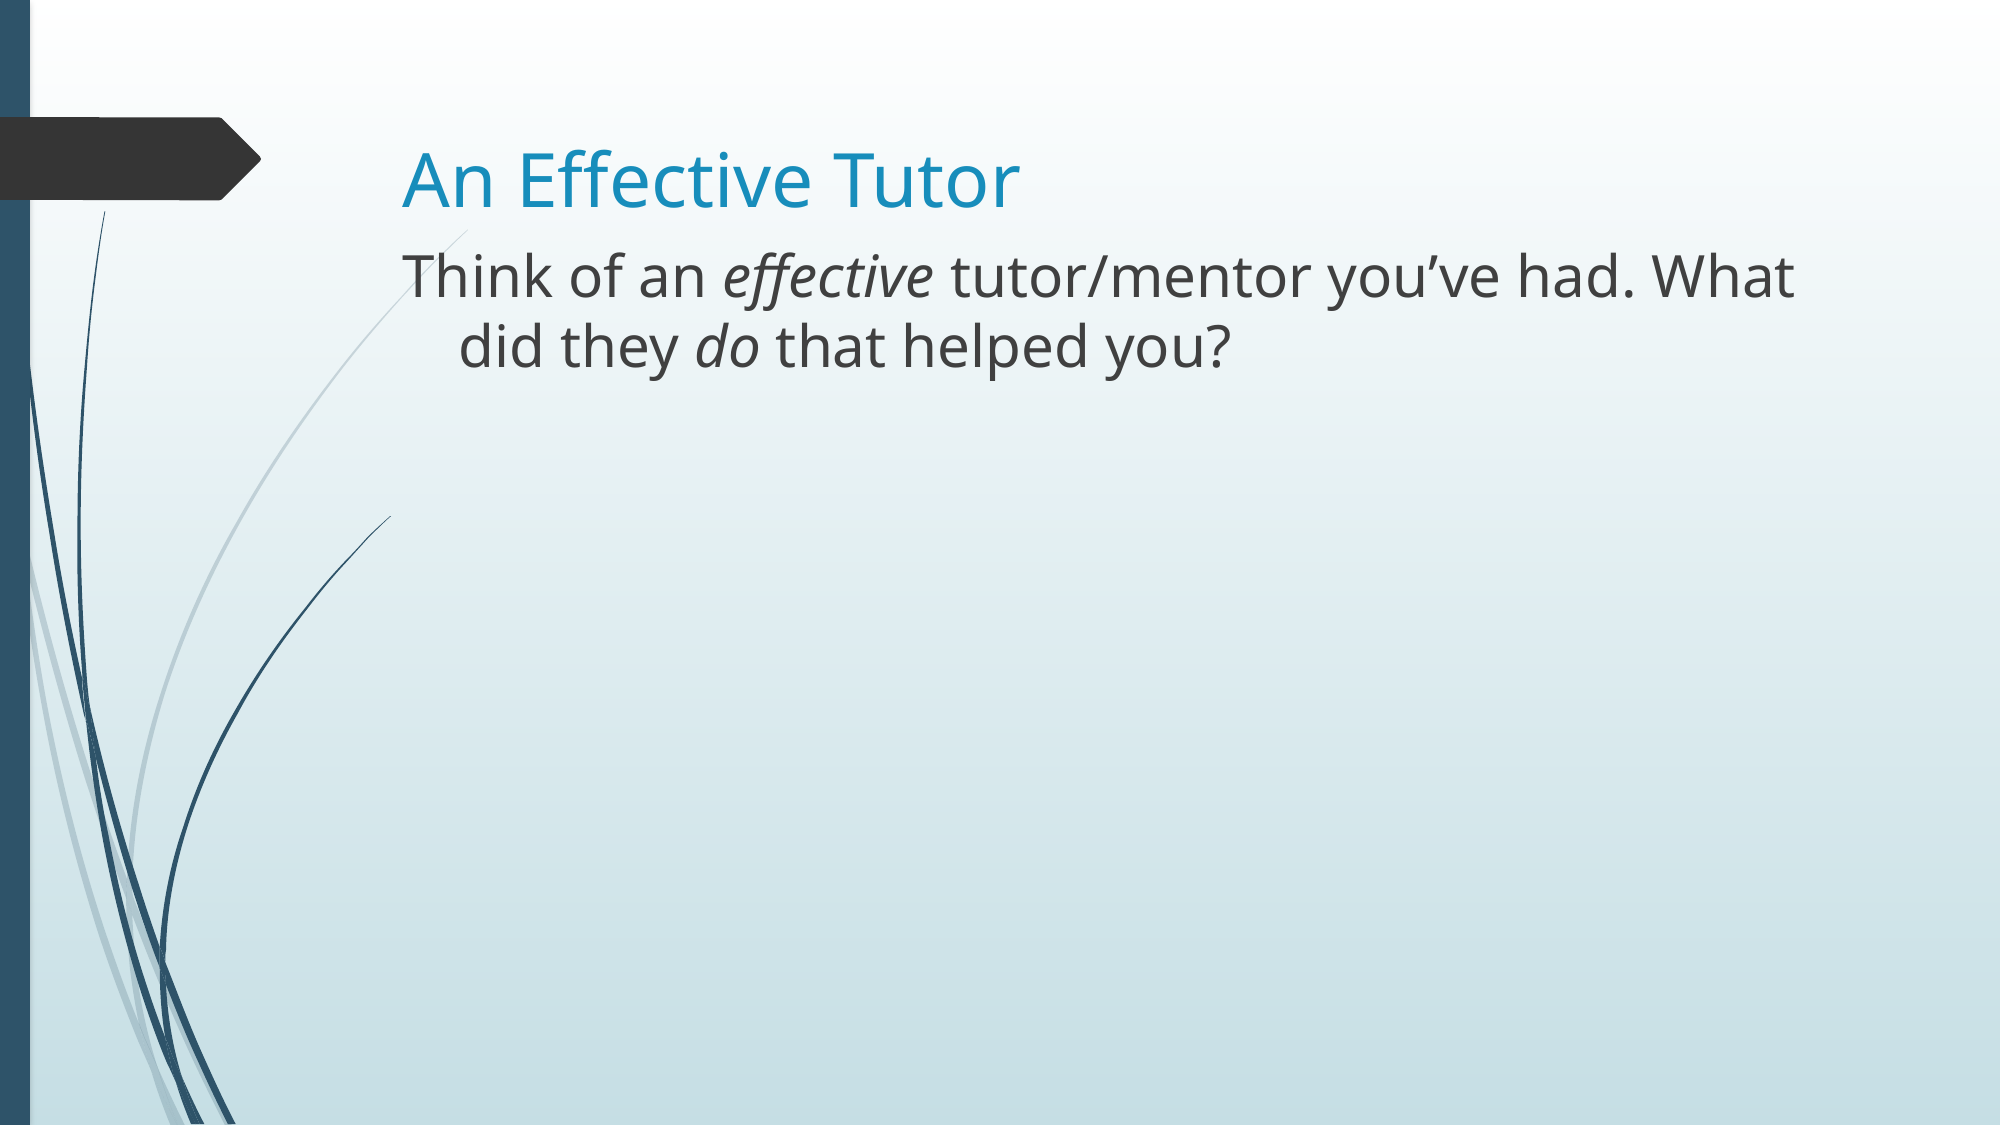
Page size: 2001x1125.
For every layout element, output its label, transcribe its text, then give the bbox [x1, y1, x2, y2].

title An Effective Tutor [387, 125, 1653, 231]
list Think of an effective tutor/mentor you’ve had. What did they do that helped you? [387, 231, 1850, 852]
